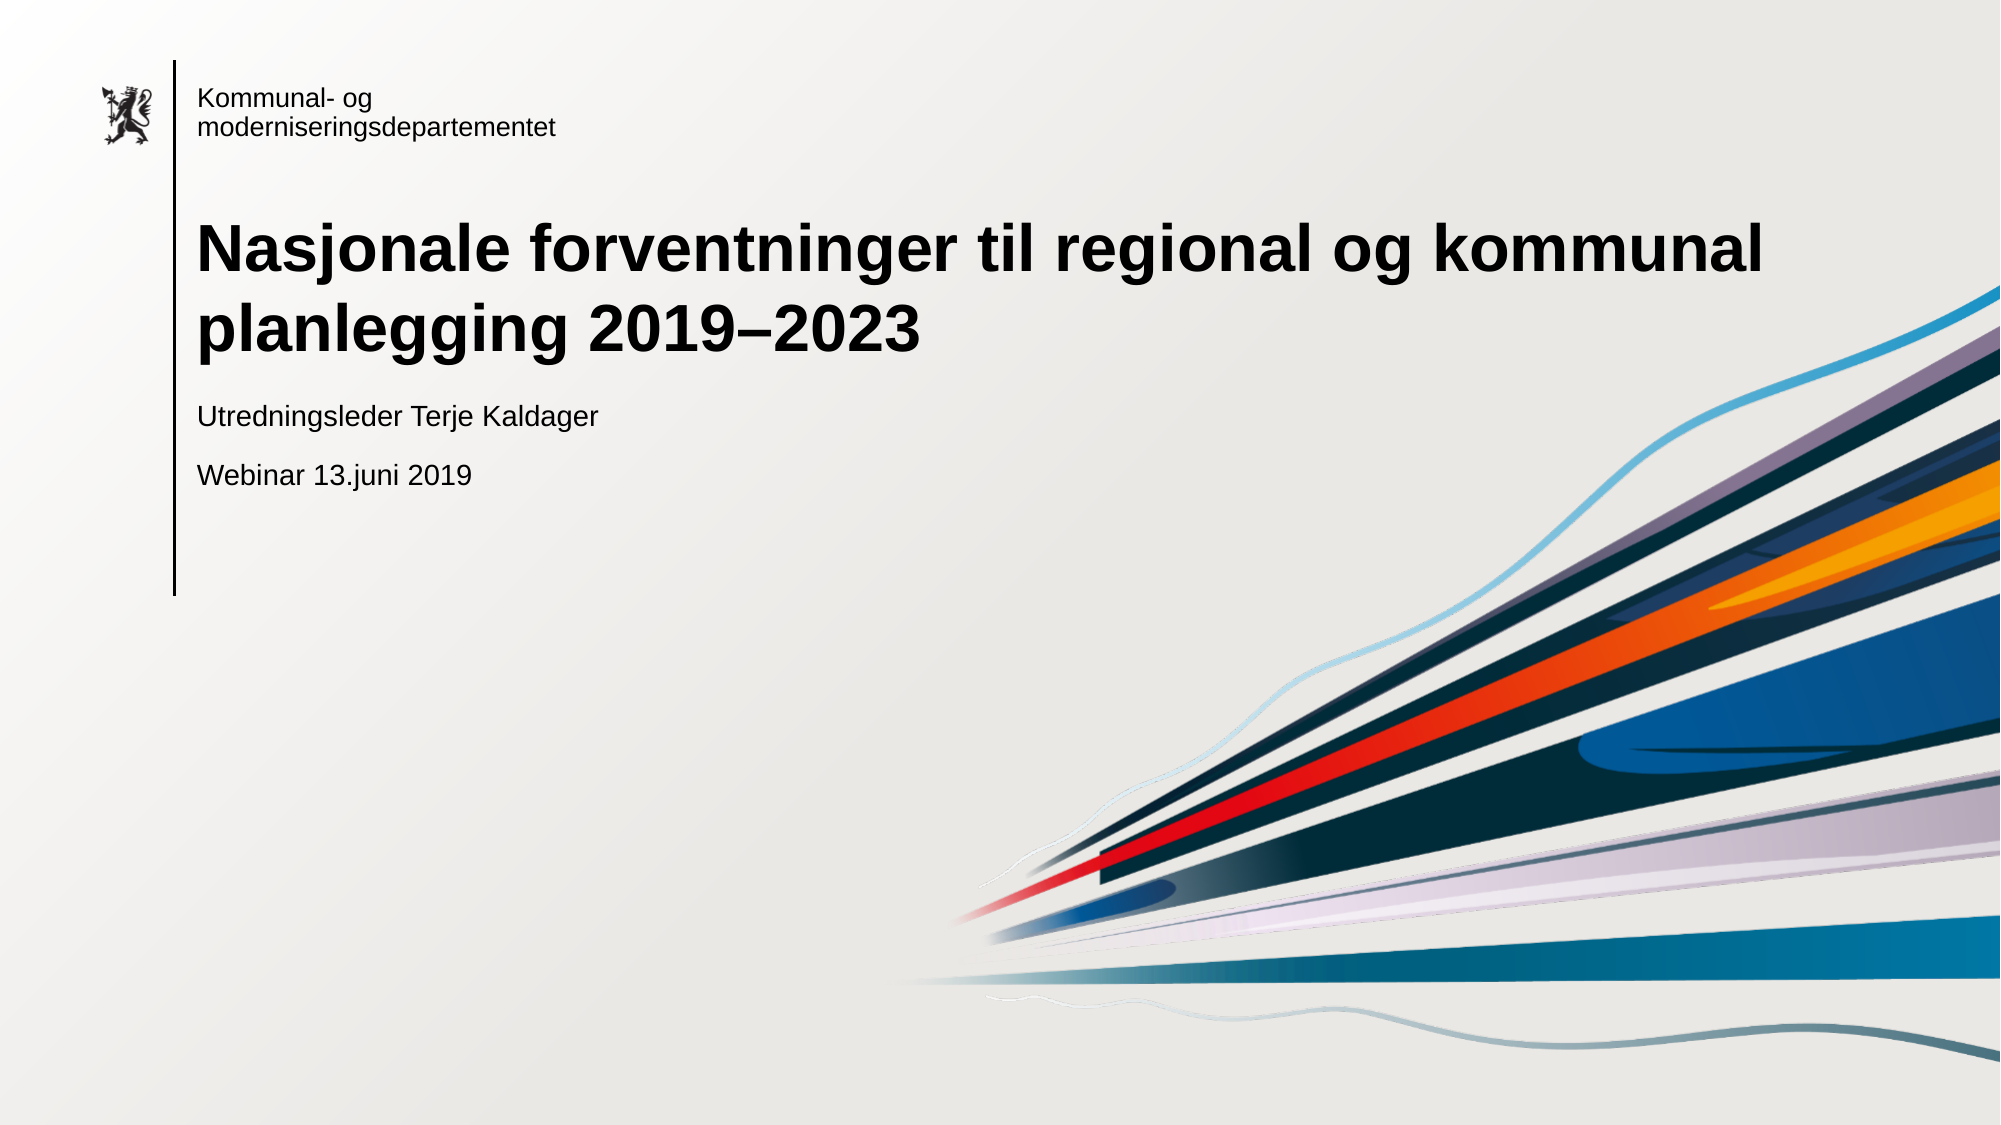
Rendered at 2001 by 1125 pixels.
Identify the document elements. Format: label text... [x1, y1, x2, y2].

picture [881, 375, 2000, 1123]
picture [102, 86, 152, 146]
list Webinar 13.juni 2019 [196, 450, 1804, 498]
list Utredningsleder Terje Kaldager [196, 390, 1804, 439]
picture [881, 221, 2000, 454]
list Nasjonale forventninger til regional og kommunal planlegging 2019–2023 [196, 184, 1804, 373]
